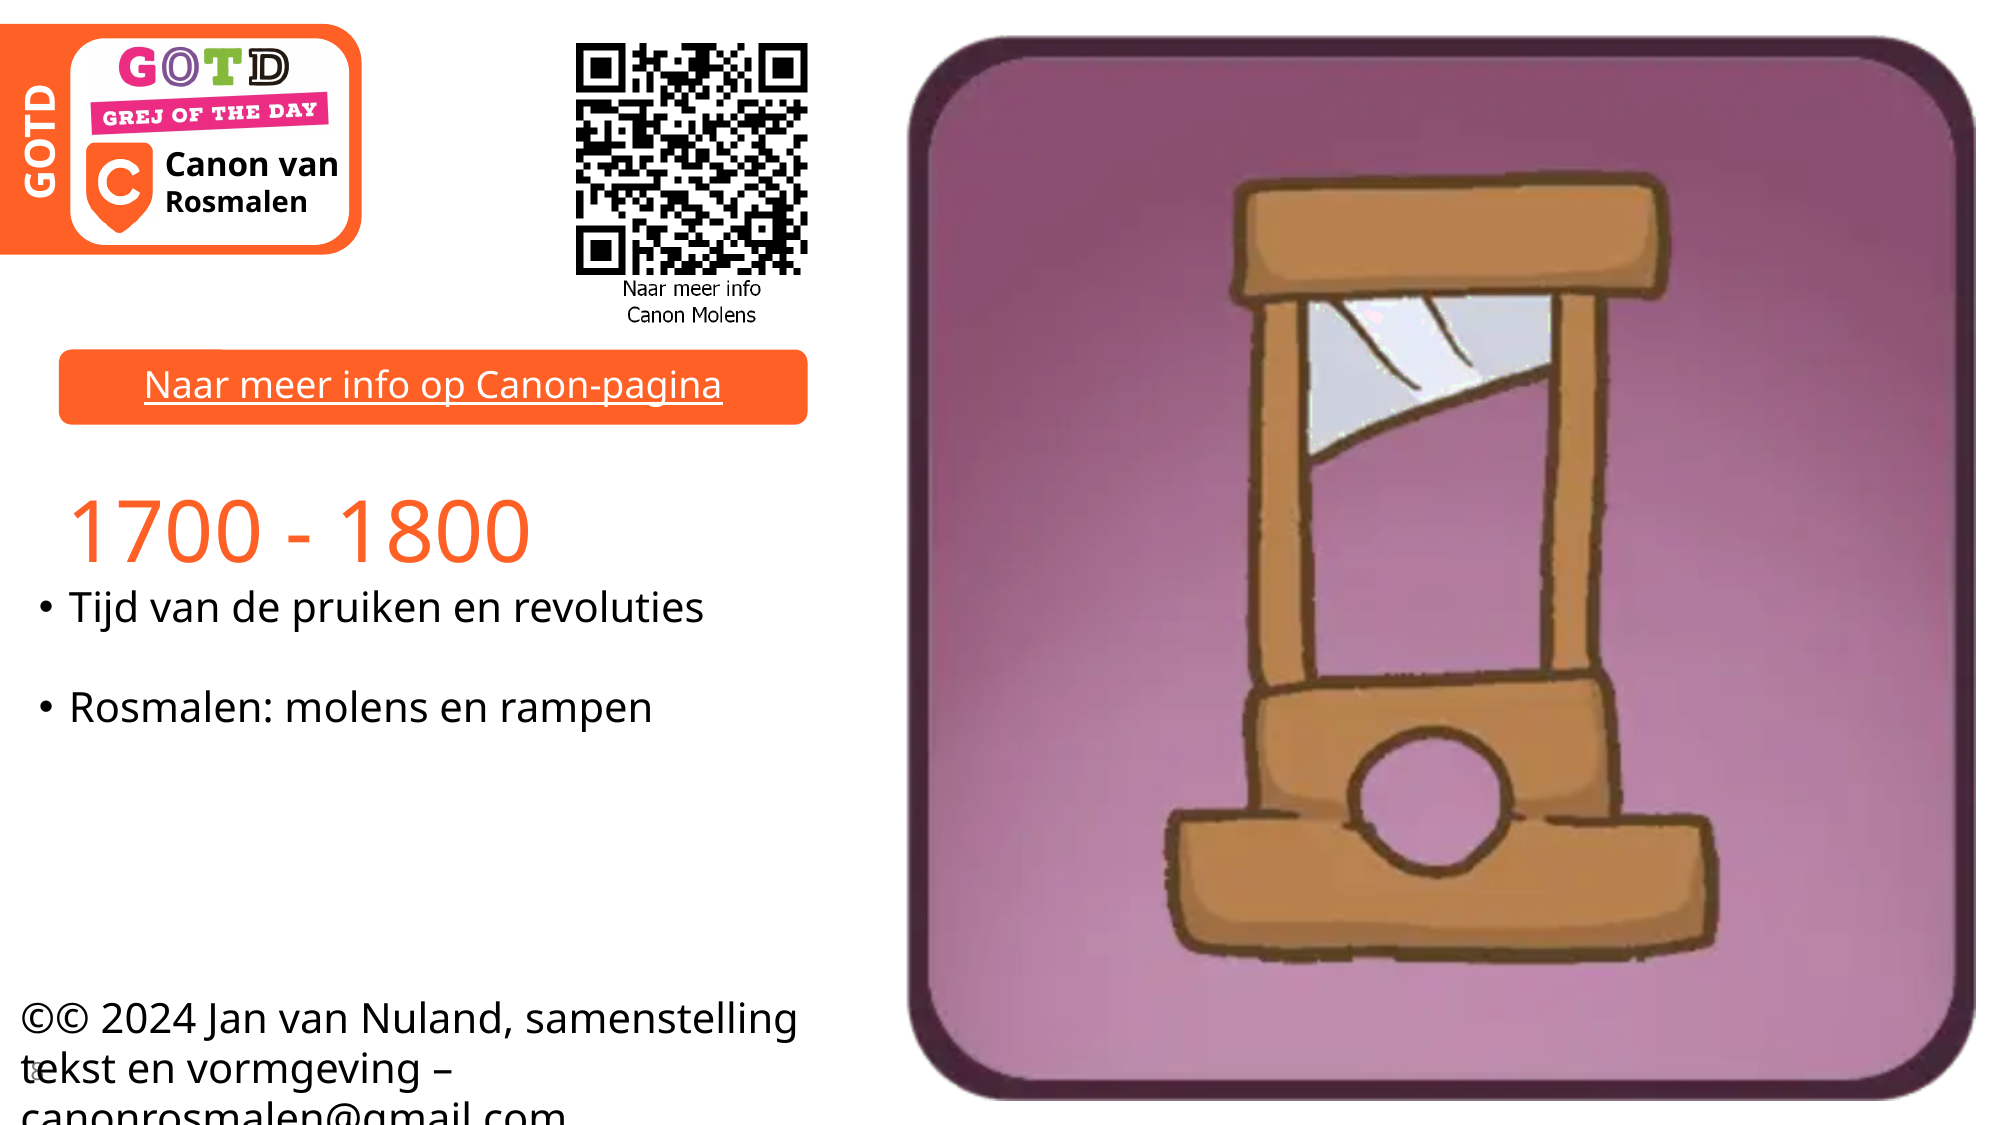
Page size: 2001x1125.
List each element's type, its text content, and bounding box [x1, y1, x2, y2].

text_box ©© 2024 Jan van Nuland, samenstelling tekst en vormgeving – canonrosmalen@gmail.com [5, 984, 905, 1125]
title 1700 - 1800 [51, 479, 815, 573]
picture [903, 34, 1976, 1102]
picture [575, 43, 808, 329]
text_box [0, 23, 363, 256]
text_box Tijd van de pruiken en revoluties Rosmalen: molens en rampen [24, 573, 894, 739]
slide_number 8 [15, 1042, 466, 1103]
text_box Naar meer info op Canon-pagina [57, 347, 810, 427]
